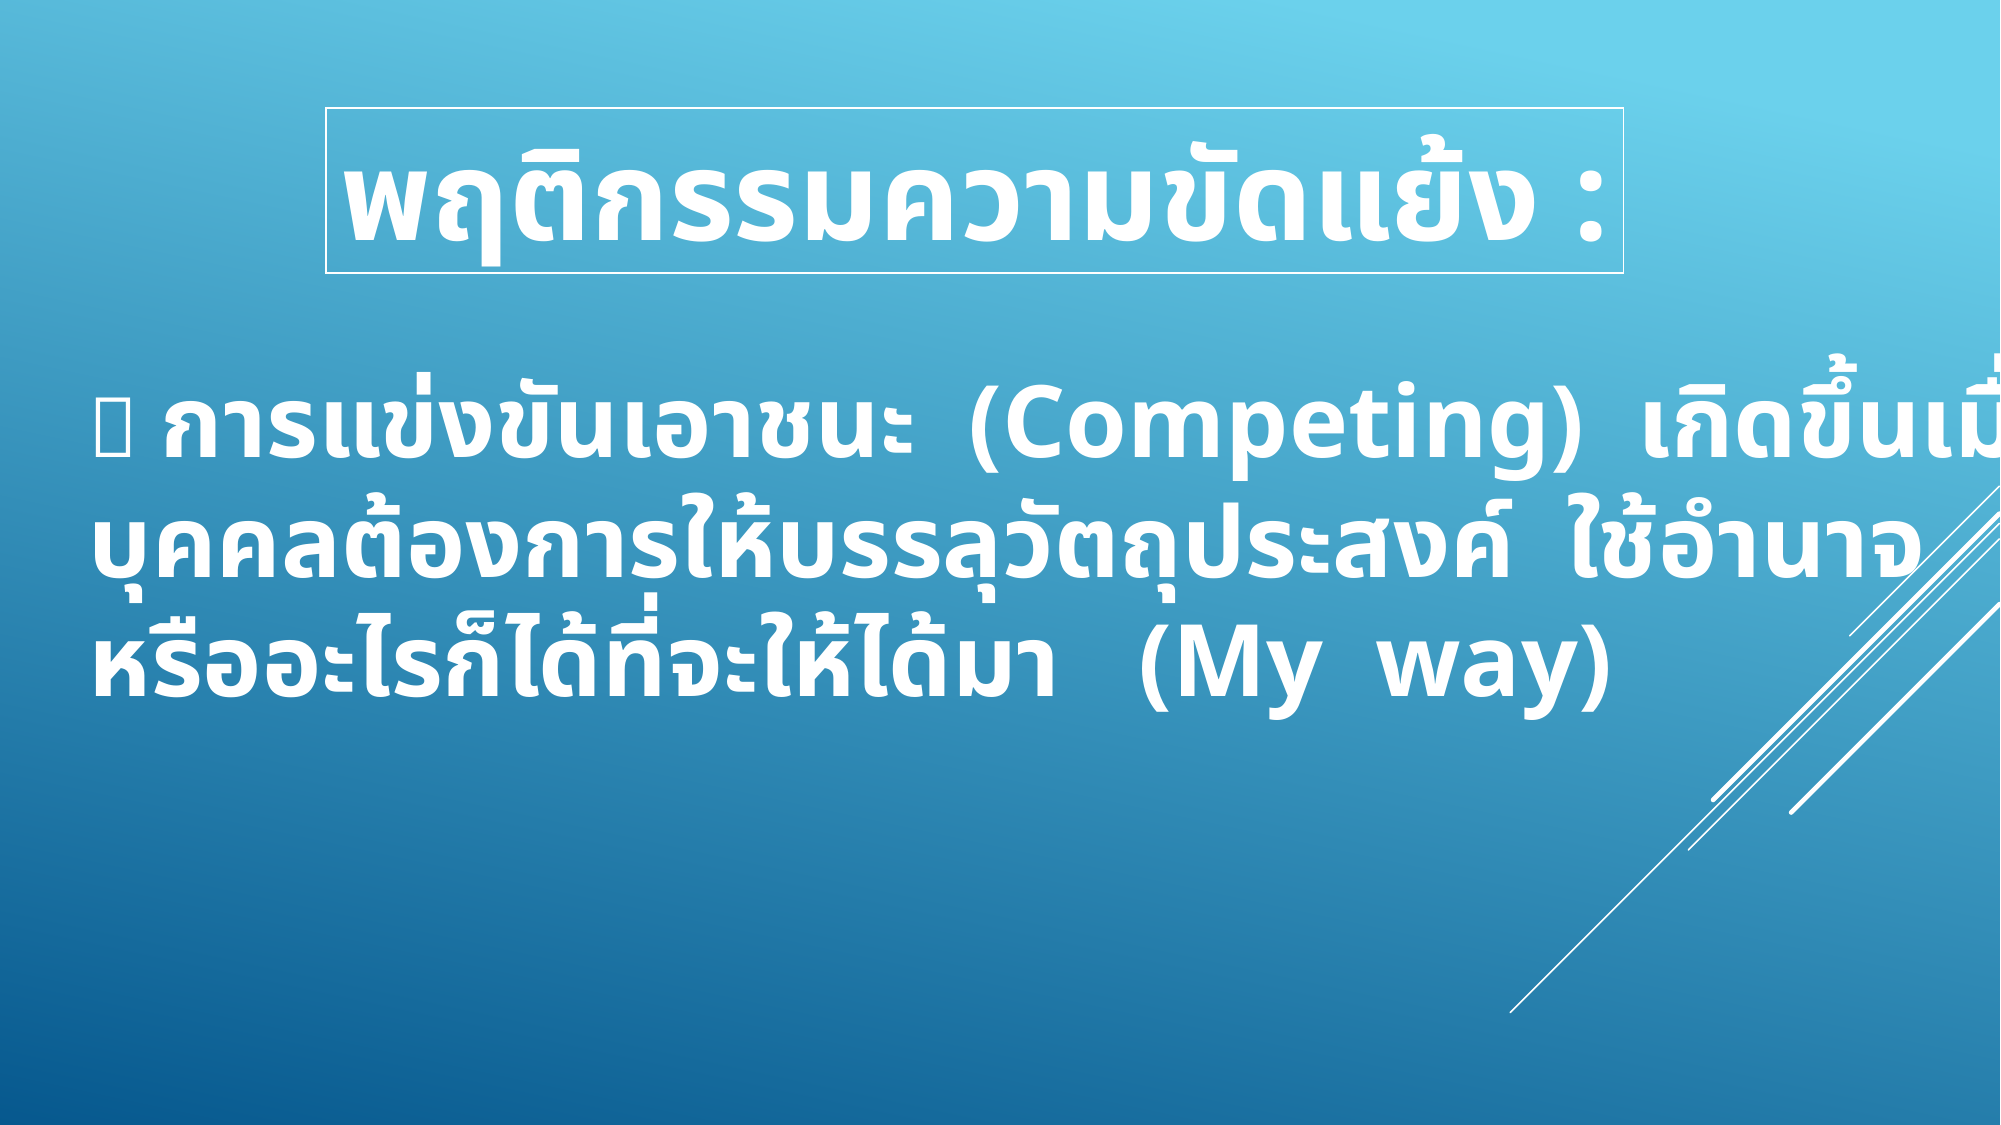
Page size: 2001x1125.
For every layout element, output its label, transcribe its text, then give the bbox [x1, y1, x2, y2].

text_box  การแข่งขันเอาชนะ (Competing) เกิดขึ้นเมื่อ บุคคลต้องการให้บรรลุวัตถุประสงค์ ใช้อำนาจ หรืออะไรก็ได้ที่จะให้ได้มา (My way) [74, 349, 2000, 725]
text_box พฤติกรรมความขัดแย้ง : [325, 108, 1624, 273]
